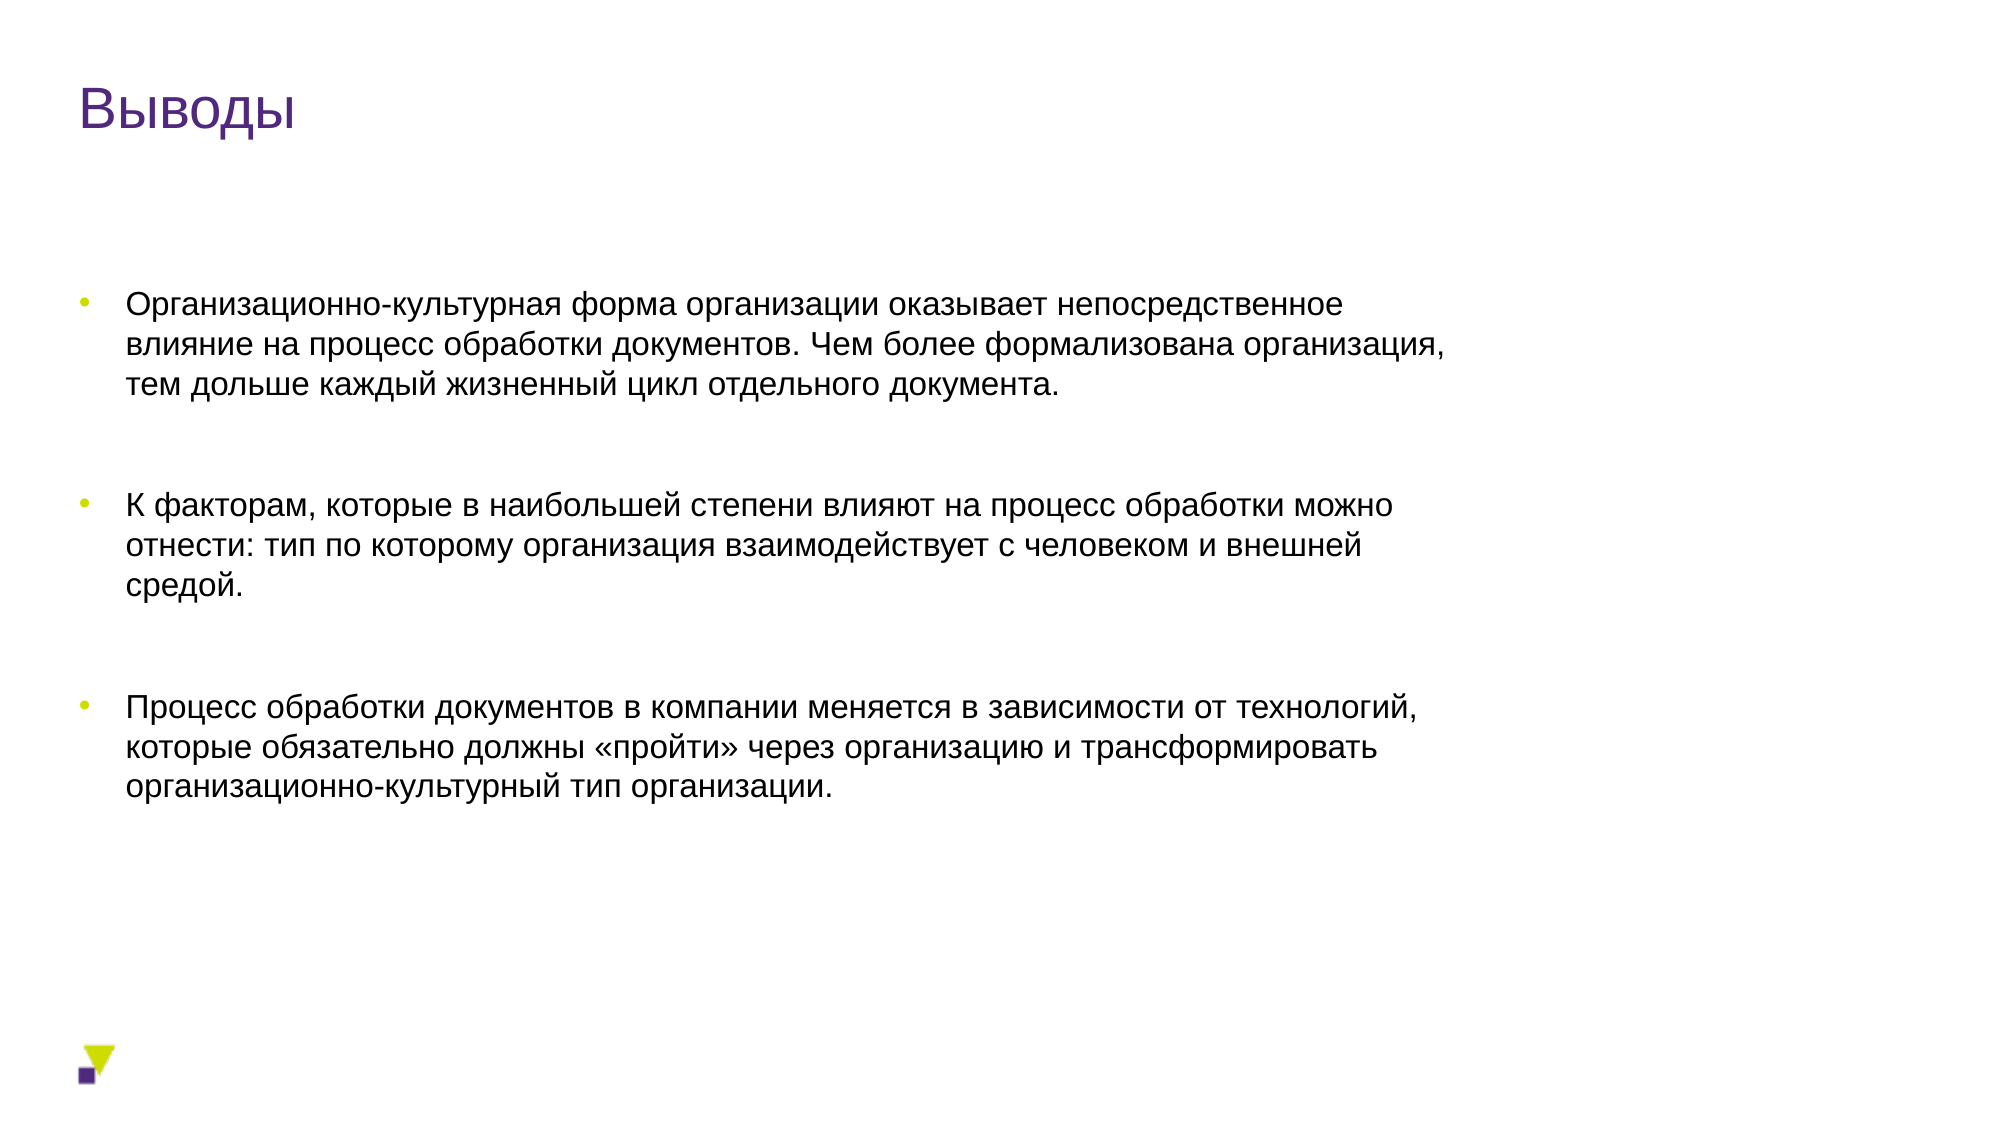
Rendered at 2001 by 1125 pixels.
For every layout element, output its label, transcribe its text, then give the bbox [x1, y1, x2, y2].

picture [71, 1038, 123, 1091]
subtitle Организационно-культурная форма организации оказывает непосредственное влияние на процесс обработки документов. Чем более формализована организация, тем дольше каждый жизненный цикл отдельного документа. К факторам, которые в наибольшей степени влияют на процесс обработки можно отнести: тип по которому организация взаимодействует с человеком и внешней средой. Процесс обработки документов в компании меняется в зависимости от технологий, которые обязательно должны «пройти» через организацию и трансформировать организационно-культурный тип организации. [78, 221, 1468, 873]
title Выводы [78, 77, 1468, 142]
